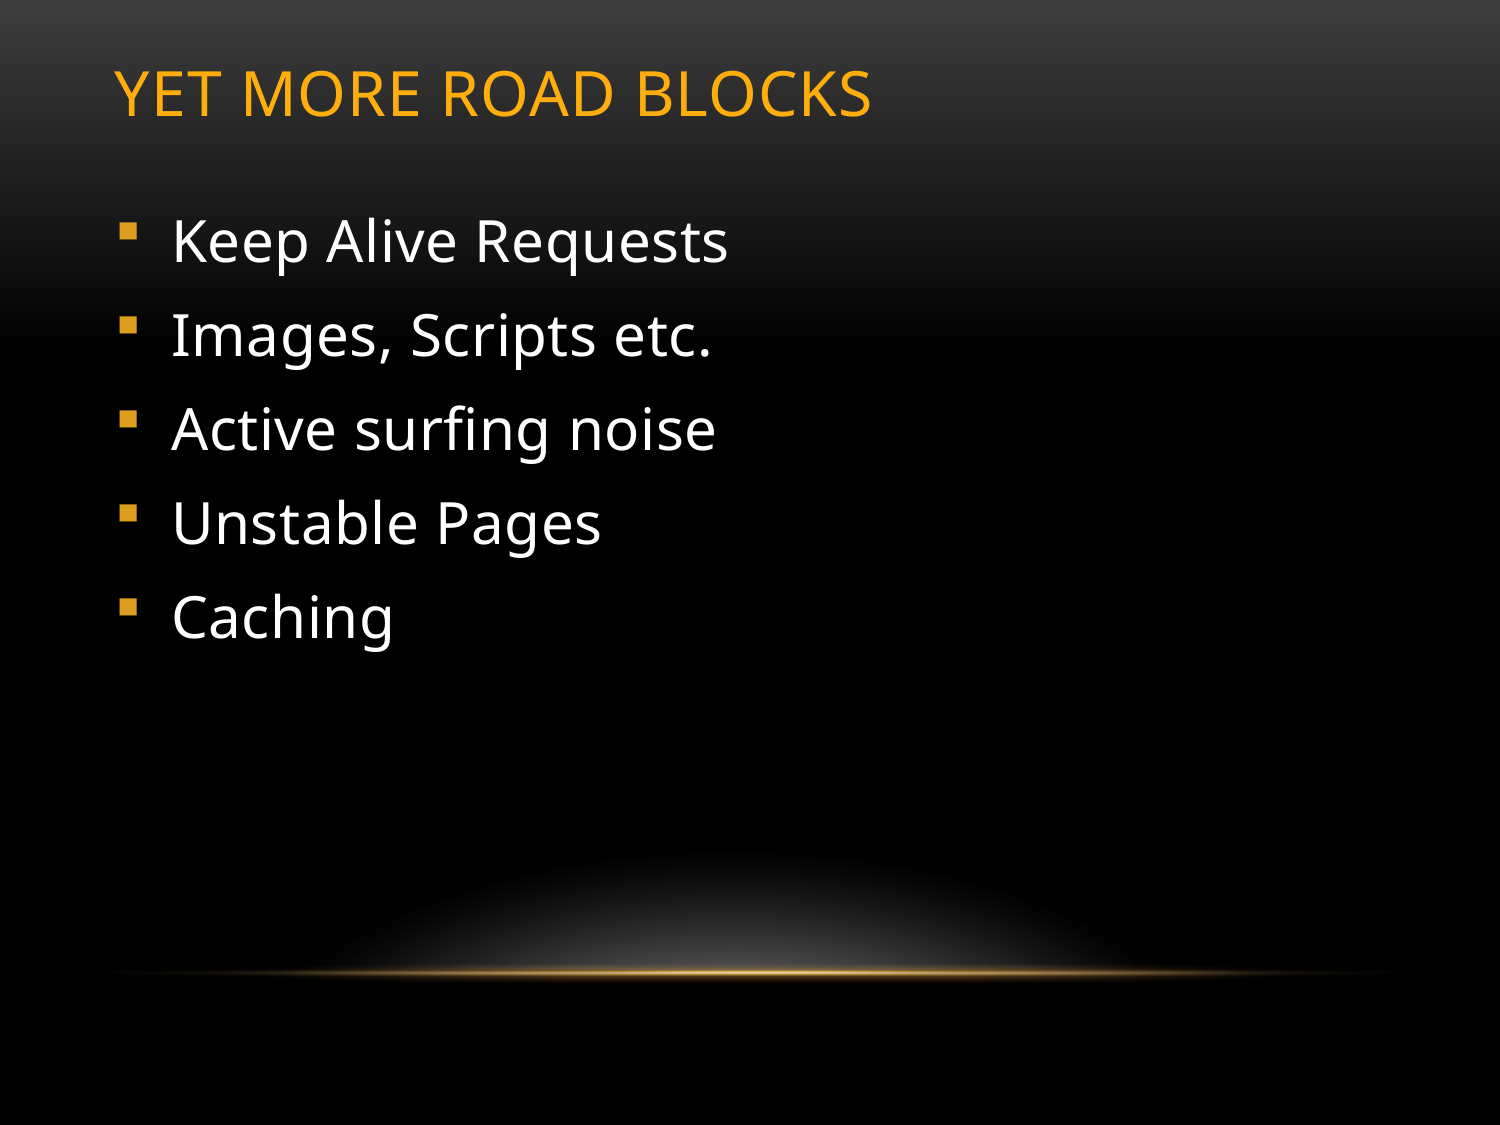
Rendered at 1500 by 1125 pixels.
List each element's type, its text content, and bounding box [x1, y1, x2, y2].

list Keep Alive Requests Images, Scripts etc. Active surfing noise Unstable Pages Caching [99, 196, 1400, 938]
title yet more road blocks [99, 45, 1400, 137]
picture [0, 0, 1500, 1125]
